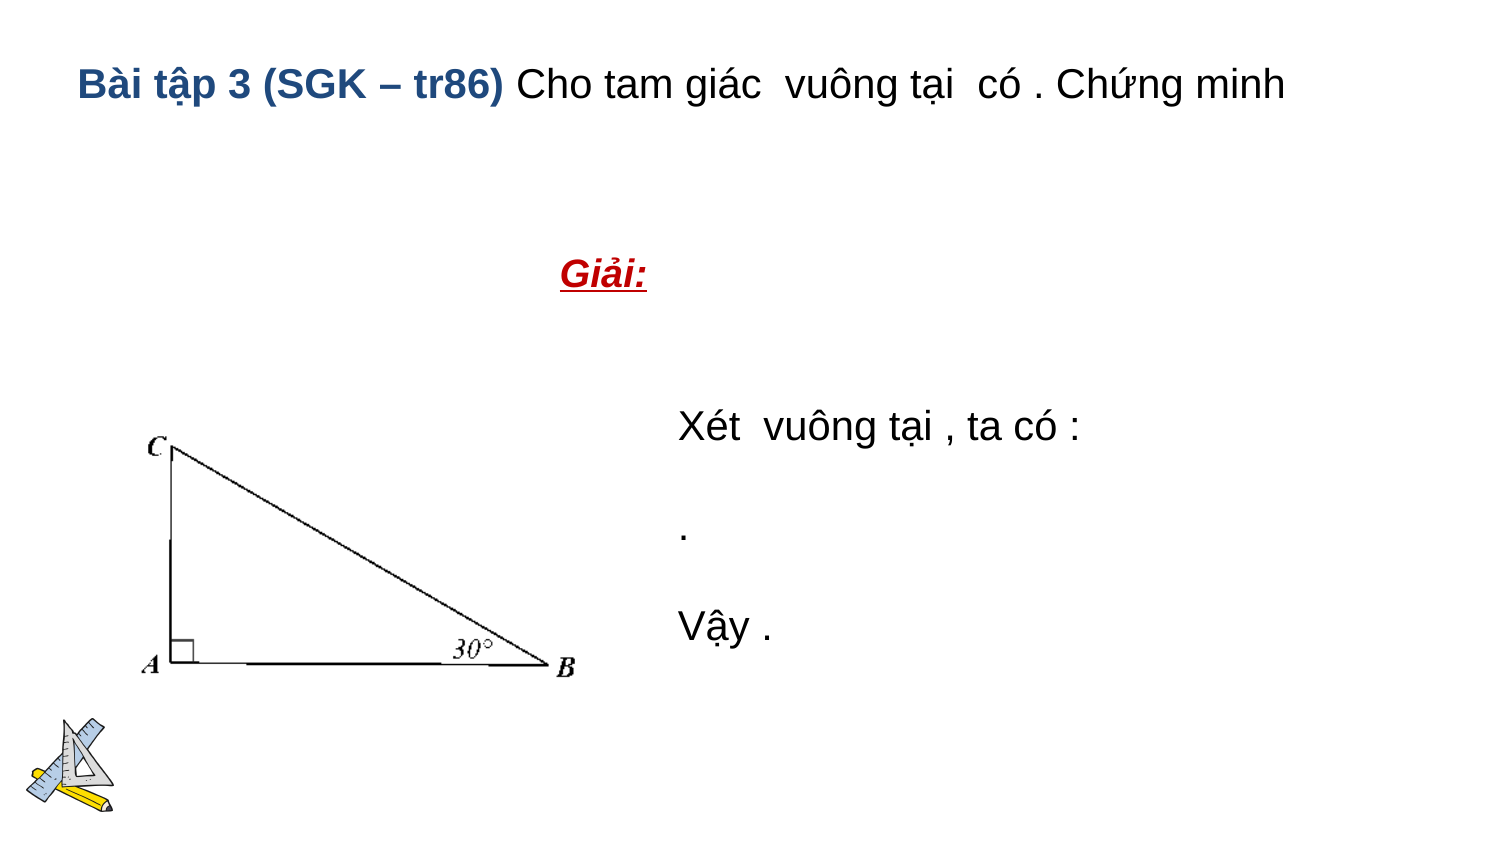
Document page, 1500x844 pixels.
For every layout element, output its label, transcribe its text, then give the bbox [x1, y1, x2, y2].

text_box Giải: [544, 240, 663, 303]
picture [26, 404, 609, 812]
